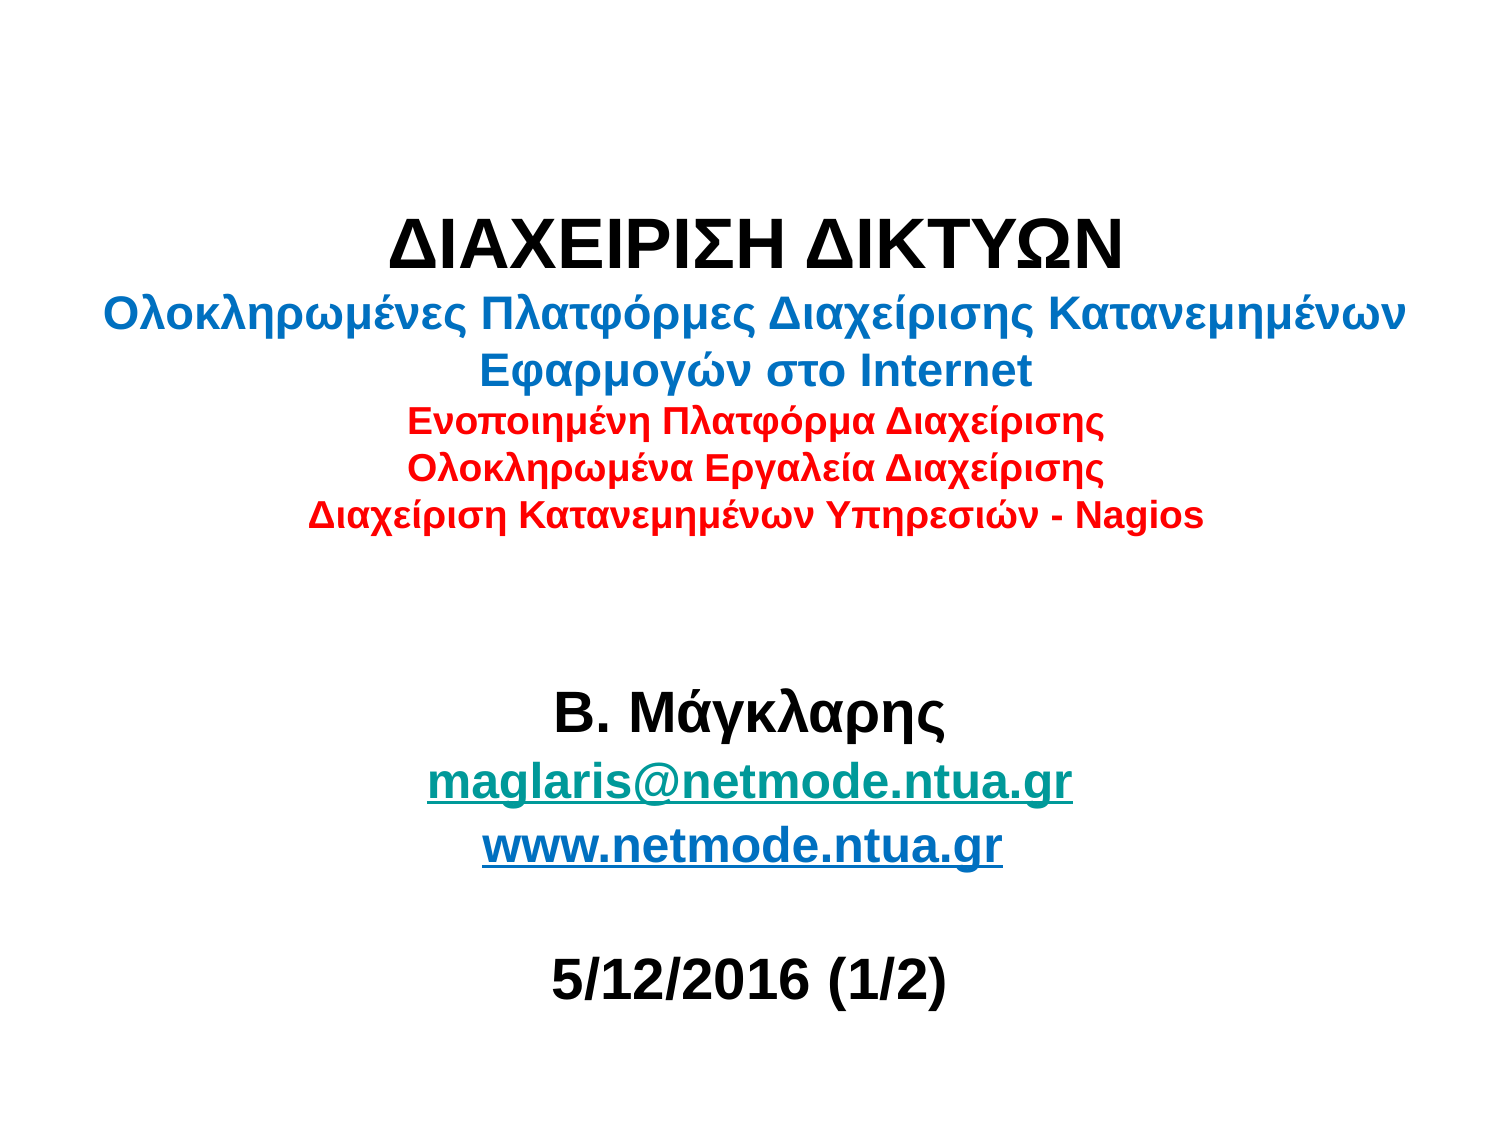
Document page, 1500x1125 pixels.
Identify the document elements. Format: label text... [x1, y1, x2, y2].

title ΔΙΑΧΕΙΡΙΣΗ ΔΙΚΤΥΩΝ Ολοκληρωμένες Πλατφόρμες Διαχείρισης Κατανεμημένων Εφαρμογών στο Internet Ενοποιημένη Πλατφόρμα Διαχείρισης Ολοκληρωμένα Εργαλεία Διαχείρισης Διαχείριση Κατανεμημένων Υπηρεσιών - Nagios [49, 187, 1463, 599]
subtitle Β. Μάγκλαρης maglaris@netmode.ntua.gr www.netmode.ntua.gr 5/12/2016 (1/2) [224, 674, 1276, 1038]
